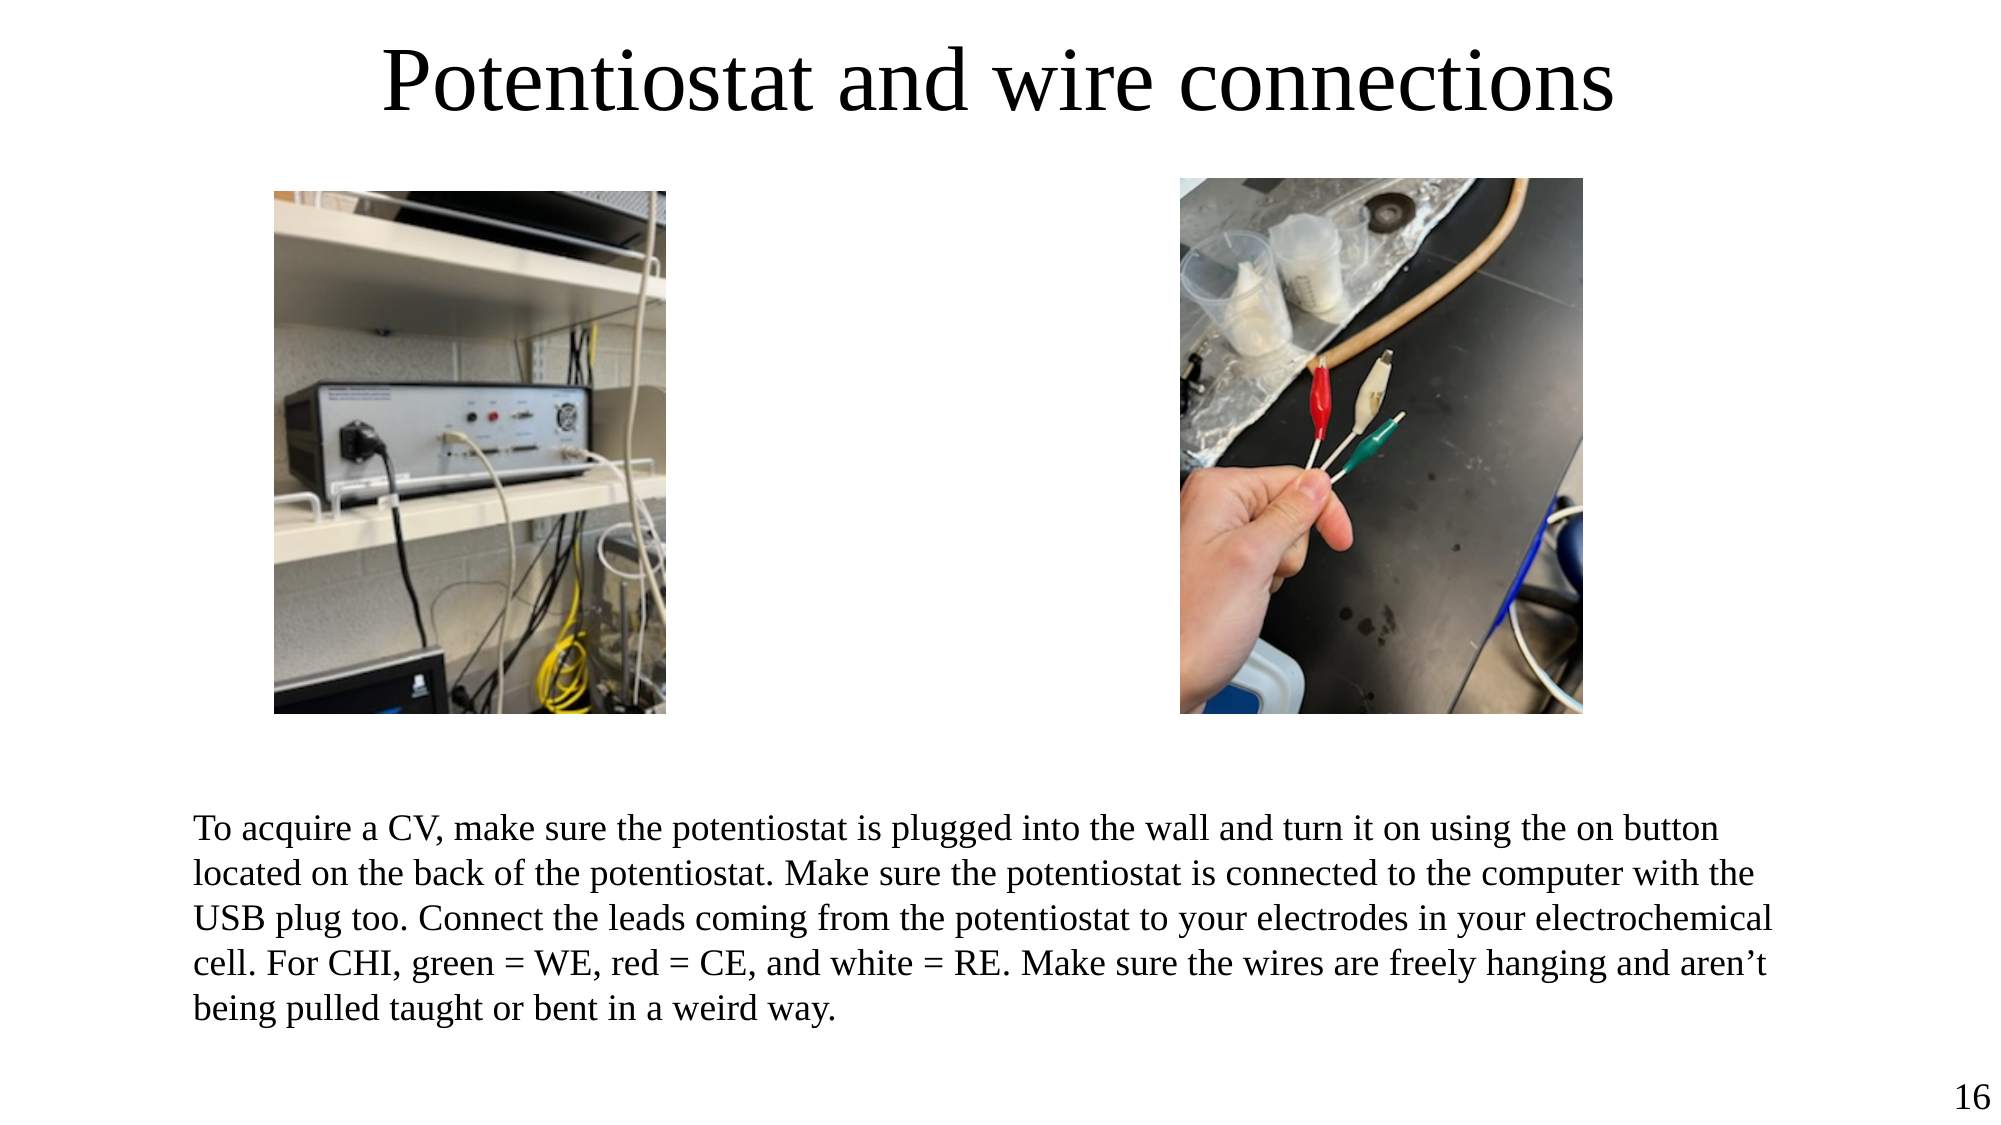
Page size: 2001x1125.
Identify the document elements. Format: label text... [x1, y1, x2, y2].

picture [1180, 178, 1583, 714]
text_box 16 [1938, 1064, 2000, 1125]
picture [274, 191, 666, 714]
title Potentiostat and wire connections [137, 14, 1863, 147]
text_box To acquire a CV, make sure the potentiostat is plugged into the wall and turn it on using the on button located on the back of the potentiostat. Make sure the potentiostat is connected to the computer with the USB plug too. Connect the leads coming from the potentiostat to your electrodes in your electrochemical cell. For CHI, green = WE, red = CE, and white = RE. Make sure the wires are freely hanging and aren’t being pulled taught or bent in a weird way. [178, 795, 1822, 1035]
